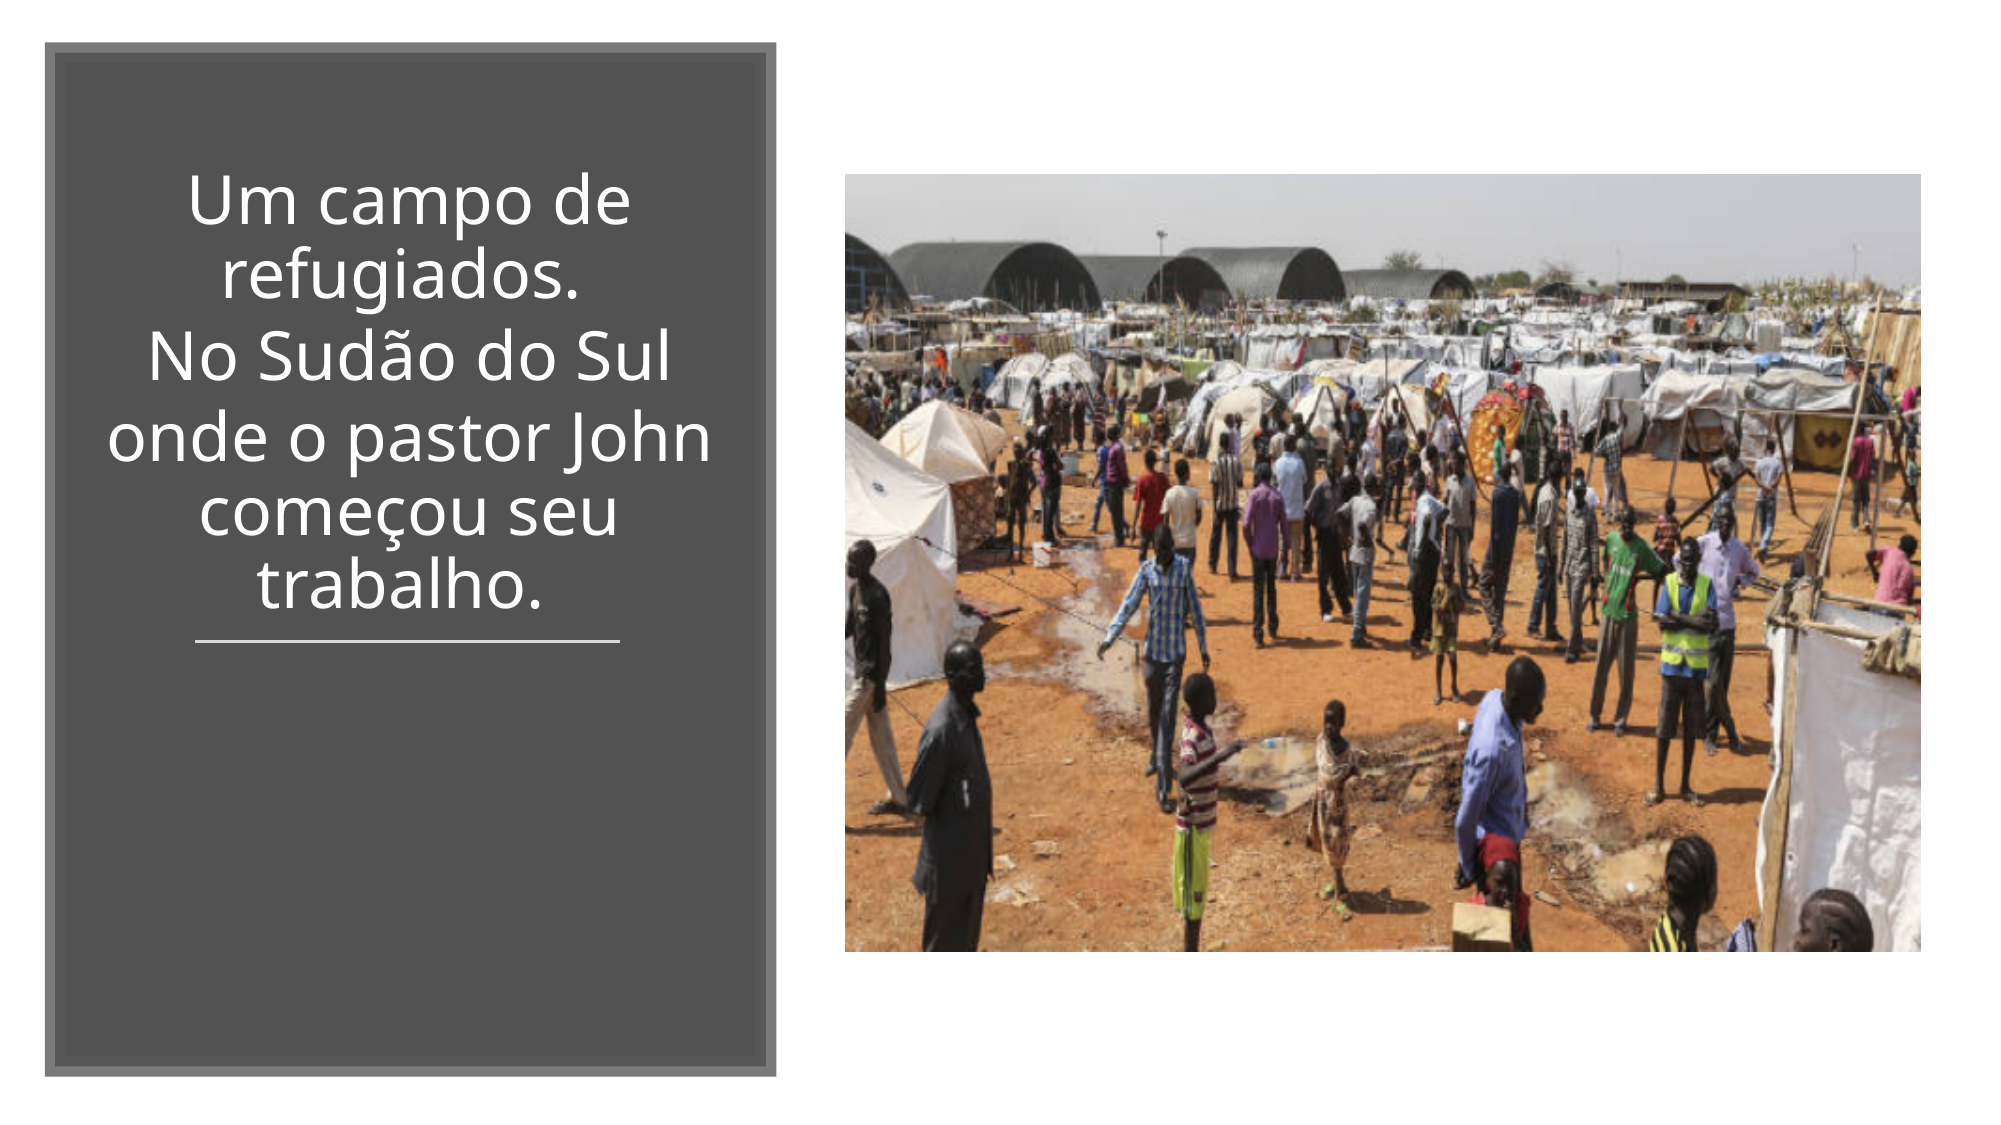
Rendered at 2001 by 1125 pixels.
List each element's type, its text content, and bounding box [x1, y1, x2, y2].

text_box Um campo de refugiados. No Sudão do Sul onde o pastor John começou seu trabalho. [79, 149, 741, 631]
picture [845, 174, 1921, 952]
text_box [54, 52, 767, 1067]
